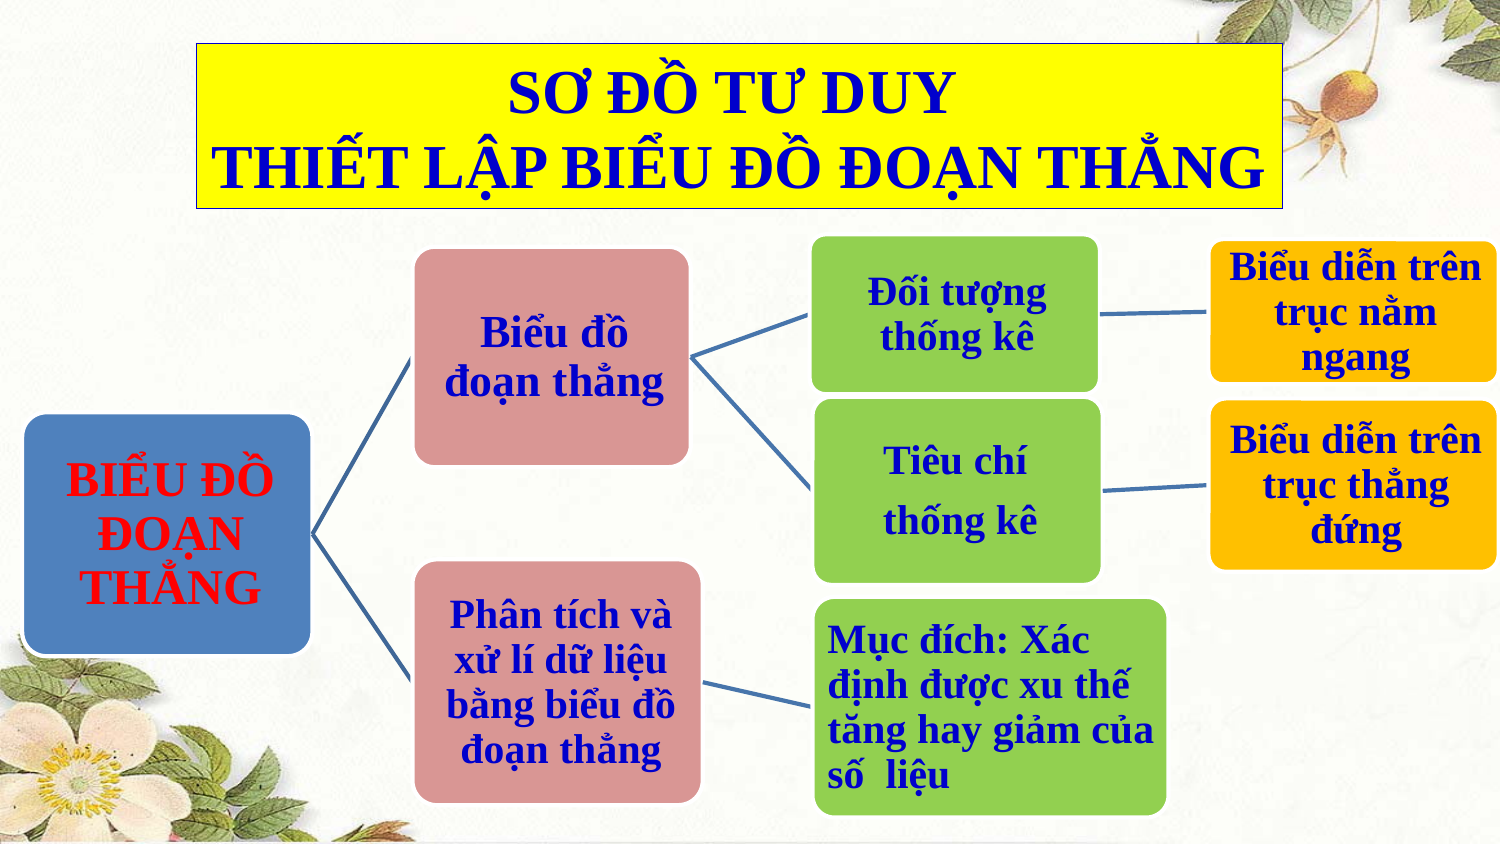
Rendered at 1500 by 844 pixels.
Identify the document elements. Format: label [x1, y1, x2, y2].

text_box [0, 0, 1500, 844]
